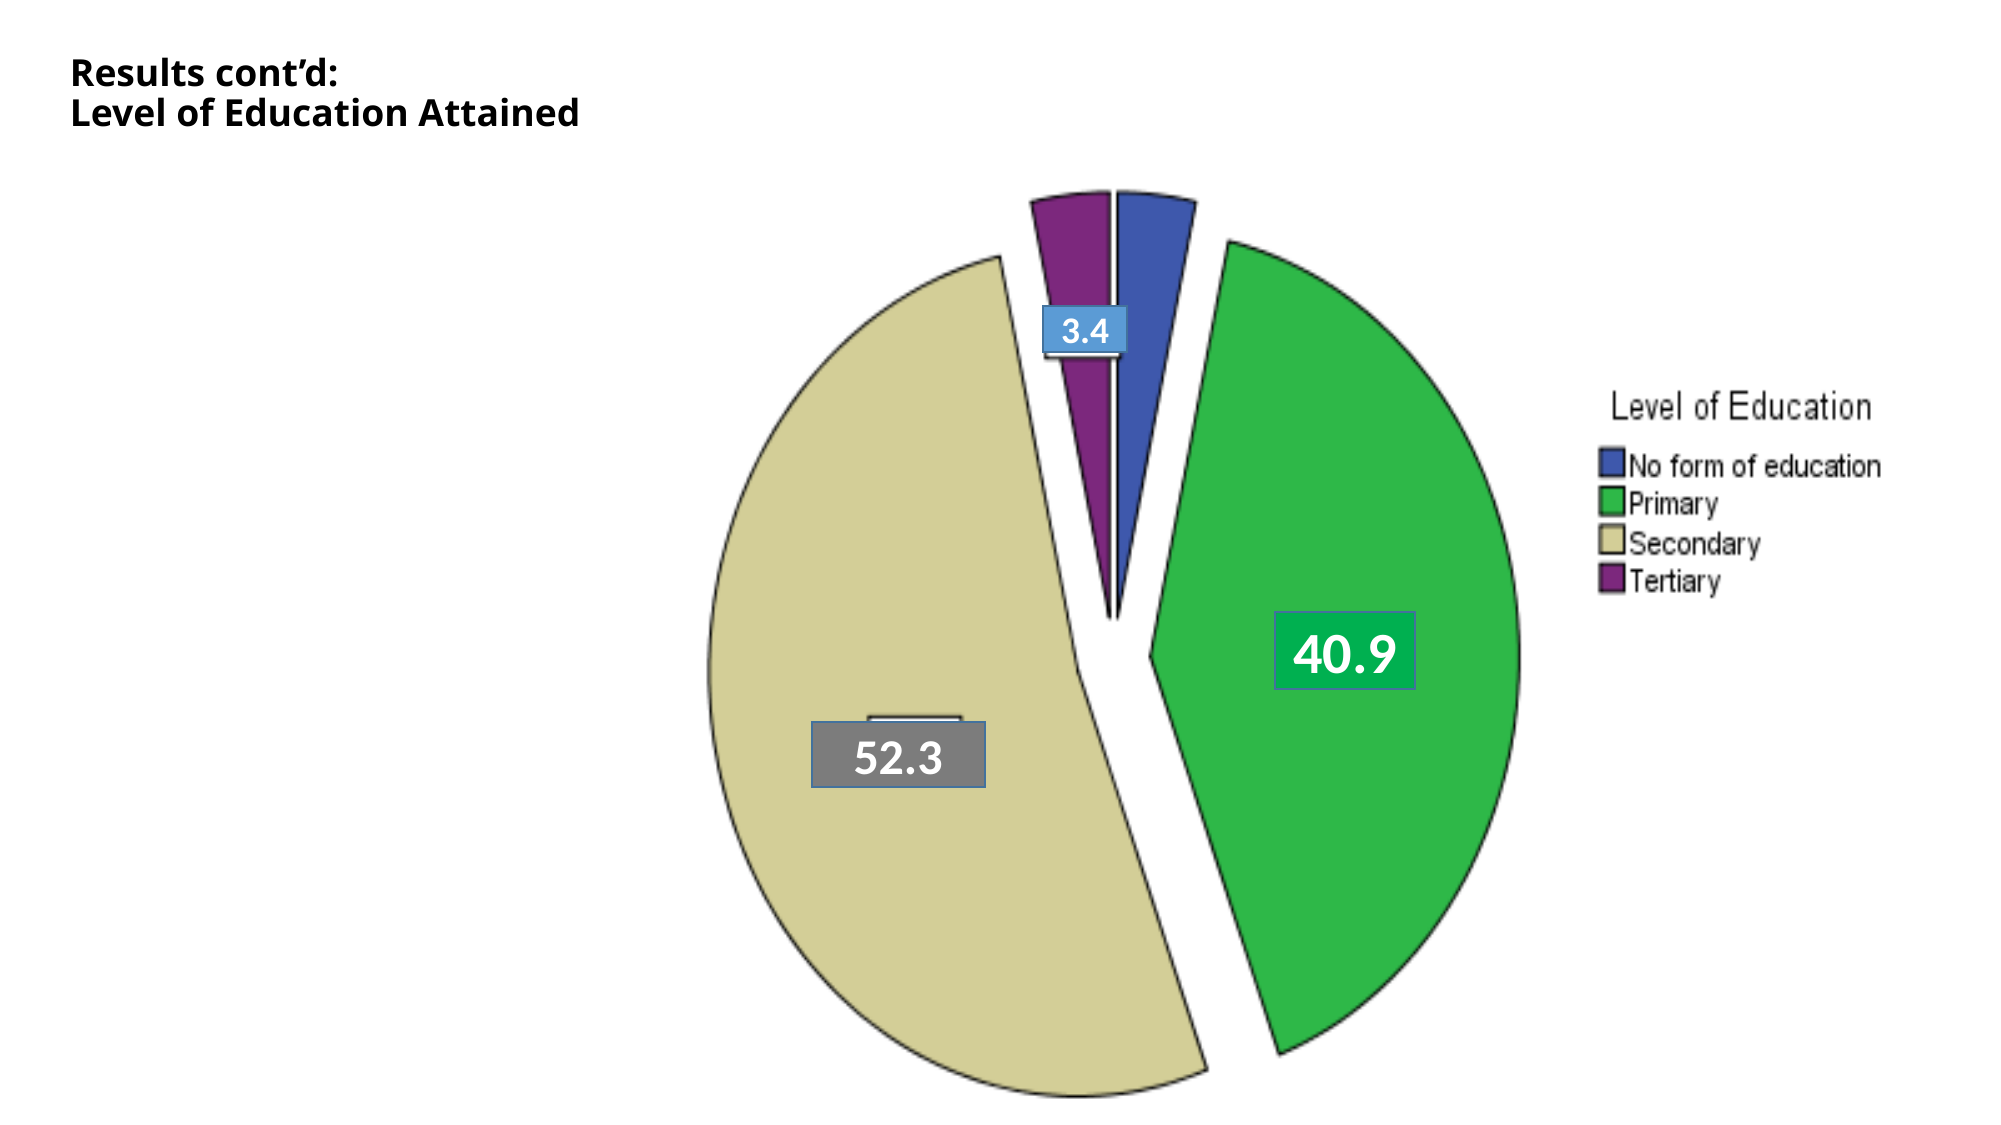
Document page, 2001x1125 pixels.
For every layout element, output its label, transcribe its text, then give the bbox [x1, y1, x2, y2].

title Results cont’d: Level of Education Attained [55, 46, 1111, 143]
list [673, 179, 1897, 1125]
